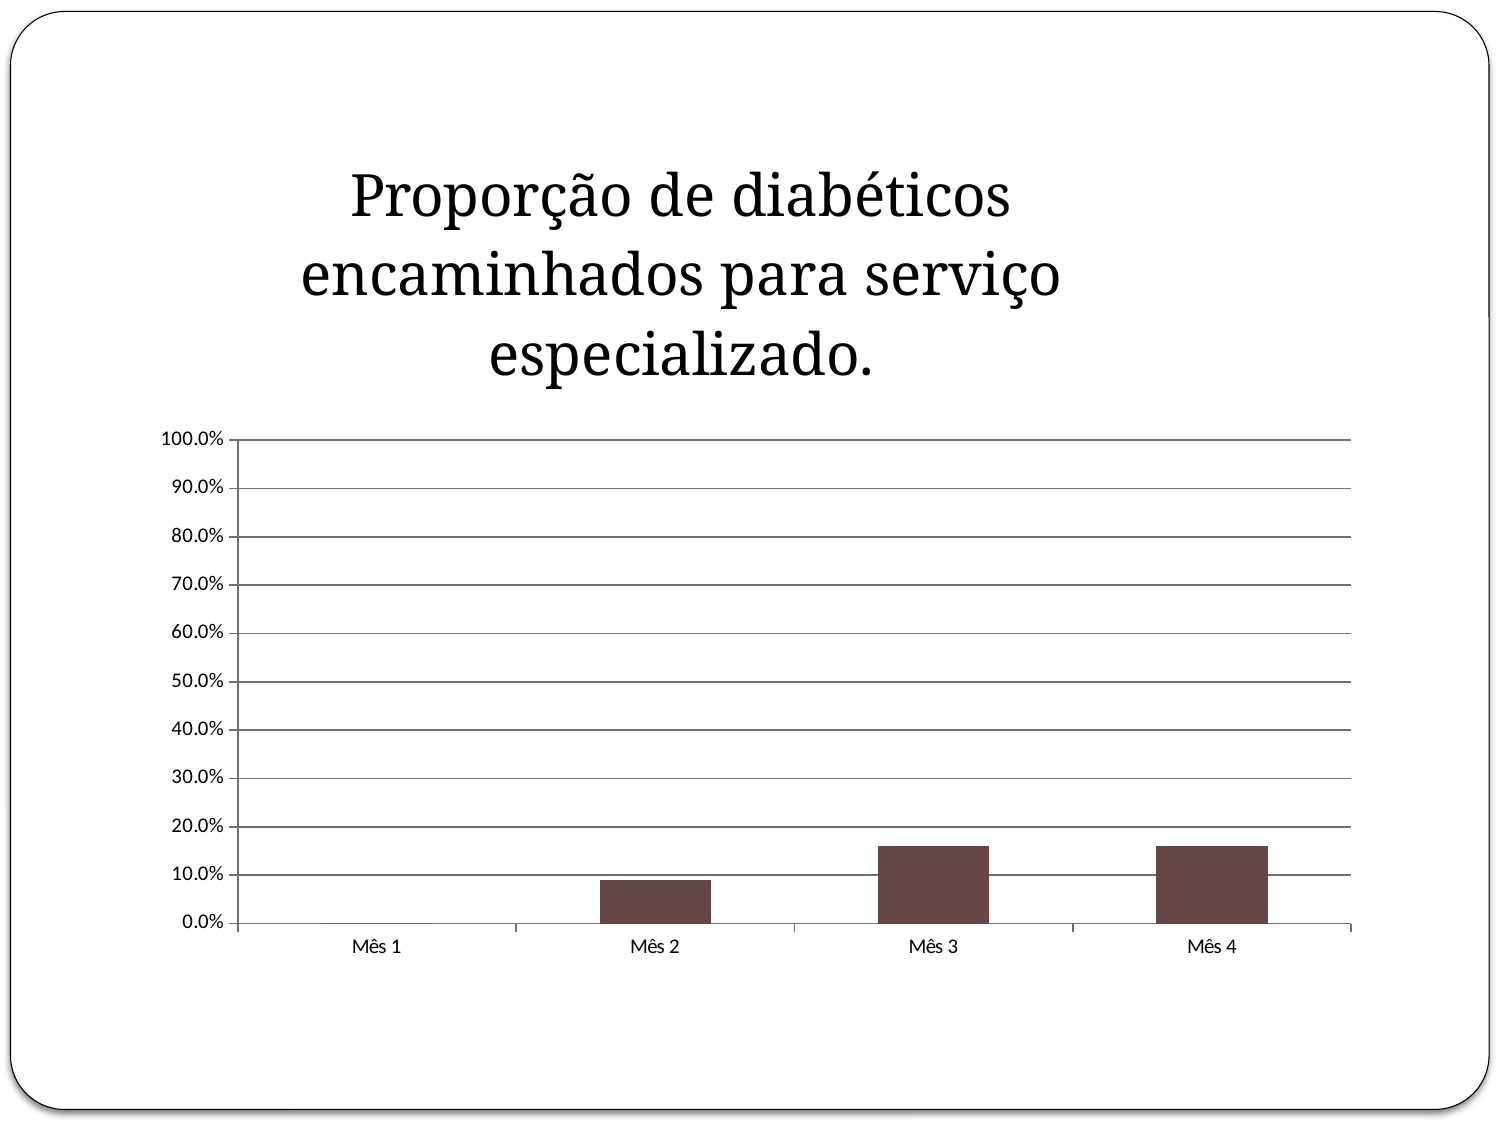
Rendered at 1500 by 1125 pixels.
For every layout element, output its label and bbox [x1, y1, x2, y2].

chart [135, 113, 1377, 977]
